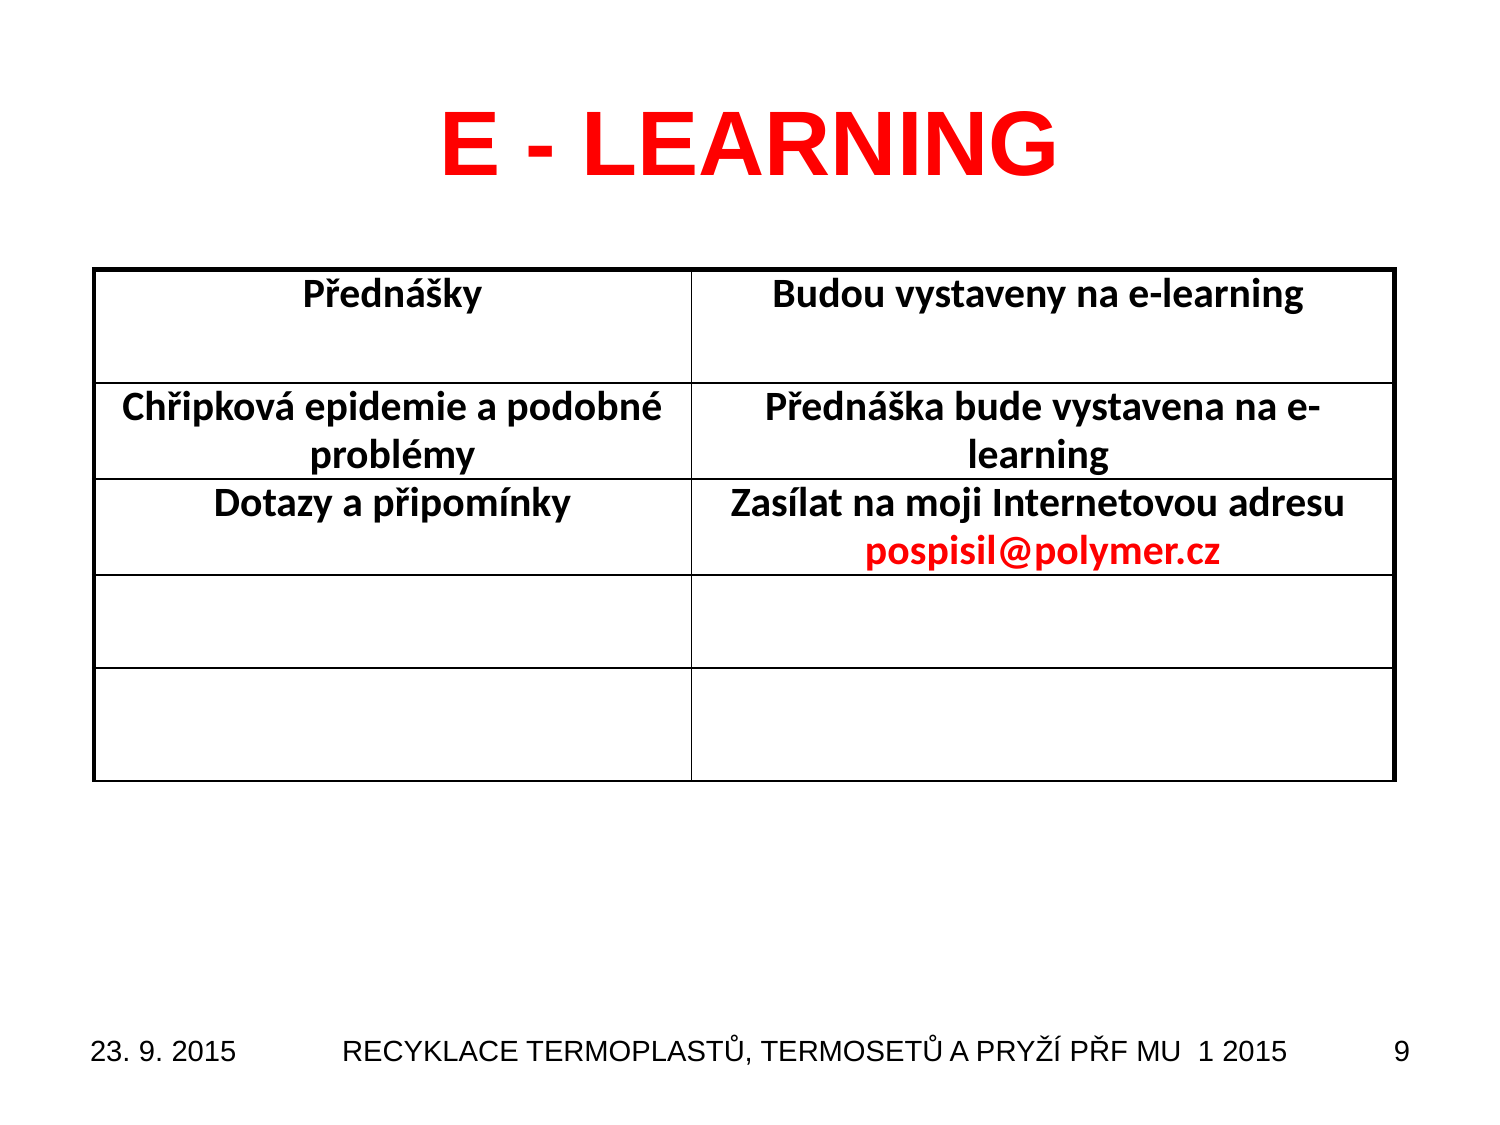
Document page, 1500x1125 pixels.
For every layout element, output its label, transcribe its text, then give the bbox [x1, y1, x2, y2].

table_header Budou vystaveny na e-learning [692, 272, 1392, 382]
table_cell Dotazy a připomínky [96, 480, 691, 574]
table_cell [692, 669, 1392, 780]
table_header Přednášky [96, 272, 691, 382]
table_cell [692, 576, 1392, 667]
table_cell [96, 576, 691, 667]
footer RECYKLACE TERMOPLASTŮ, TERMOSETŮ A PRYŽÍ PŘF MU 1 2015 [426, 1024, 1074, 1103]
slide_number 23. 9. 2015 [74, 1024, 426, 1103]
table_cell Přednáška bude vystavena na e-learning [692, 384, 1392, 478]
table_cell Chřipková epidemie a podobné problémy [96, 384, 691, 478]
table_cell Zasílat na moji Internetovou adresu pospisil@polymer.cz [692, 480, 1392, 574]
title E - LEARNING [74, 44, 1426, 233]
table_cell [96, 669, 691, 780]
slide_number 9 [1074, 1024, 1426, 1103]
